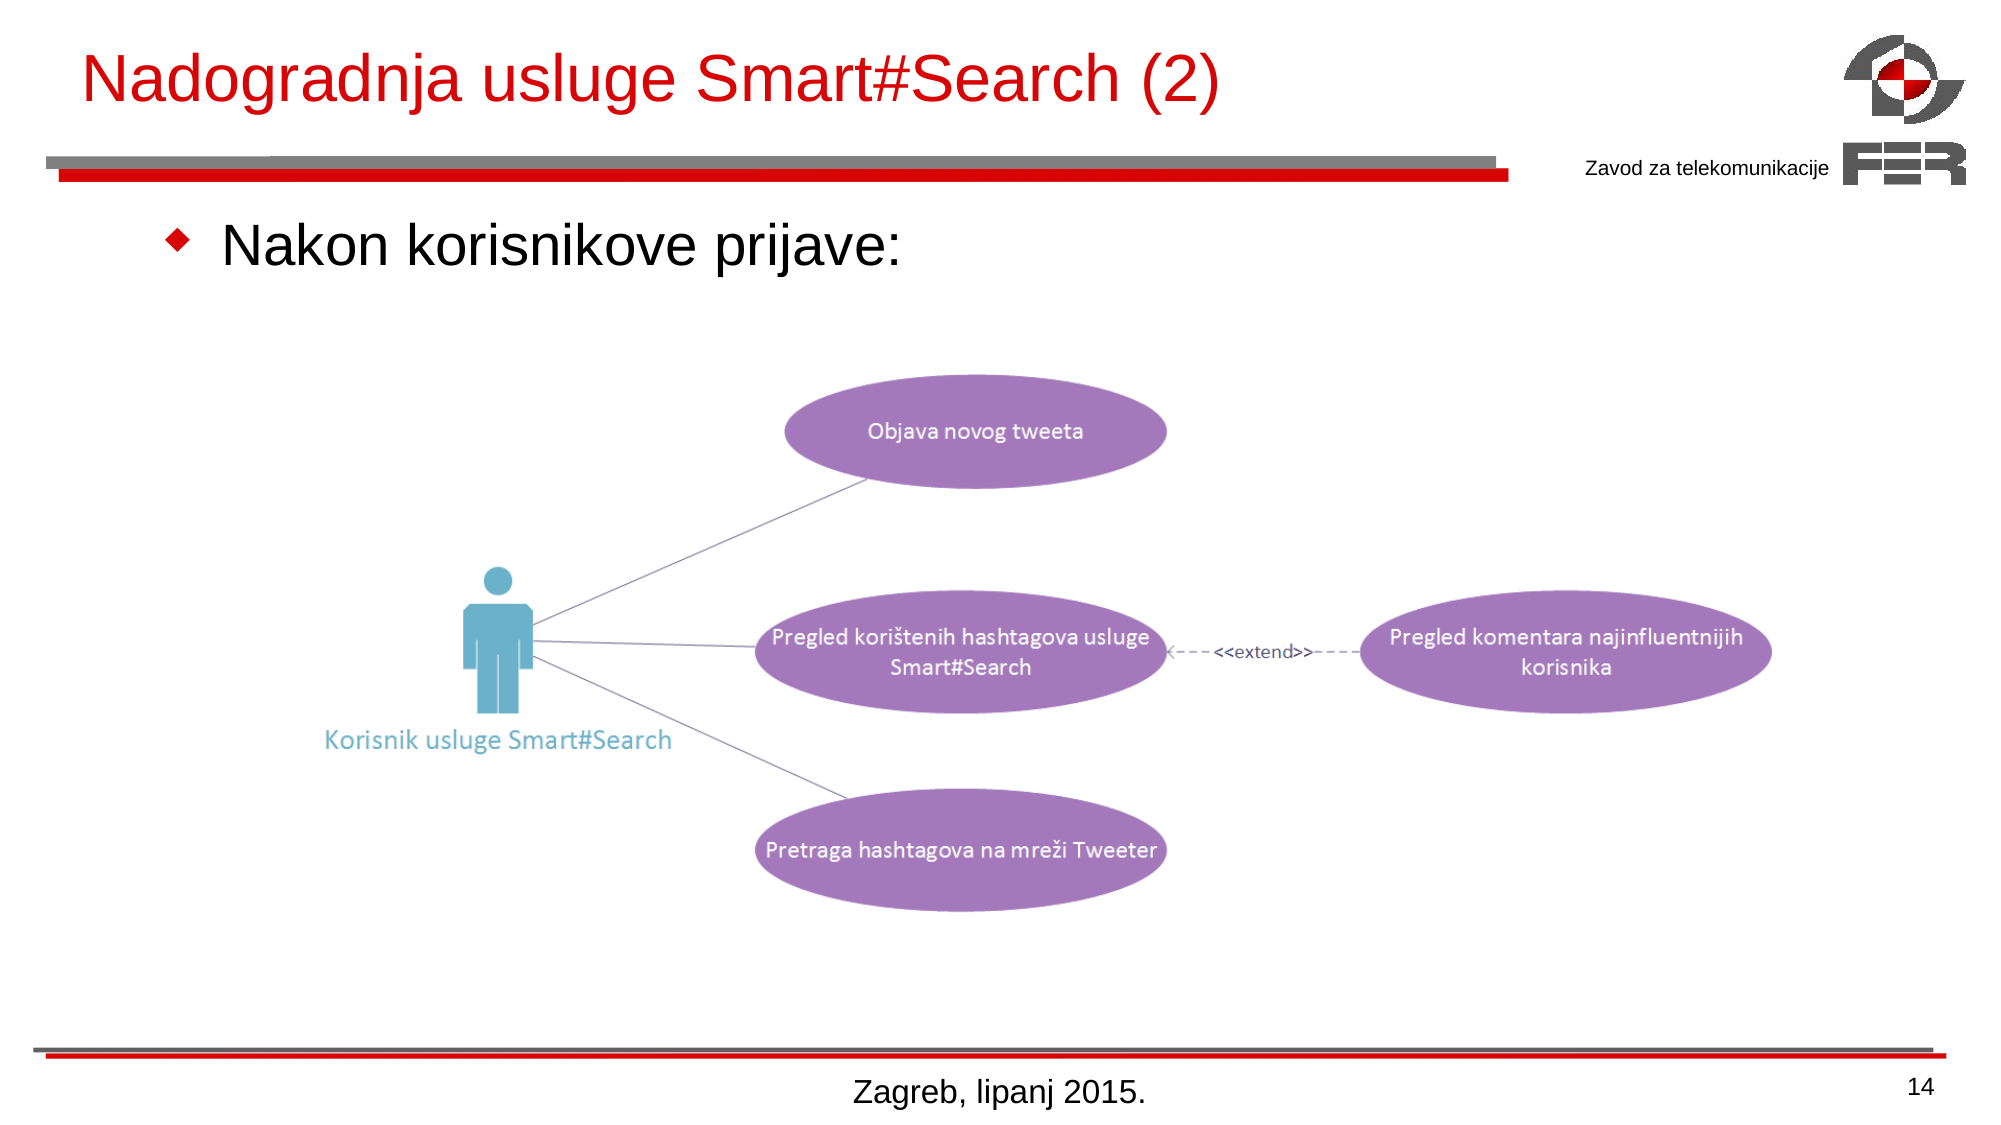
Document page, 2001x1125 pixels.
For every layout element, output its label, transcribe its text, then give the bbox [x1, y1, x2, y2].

title Nadogradnja usluge Smart#Search (2) [66, 0, 1385, 151]
picture [1843, 34, 1966, 185]
list Nakon korisnikove prijave: [149, 199, 1851, 1013]
picture [307, 373, 1775, 913]
slide_number 14 [1533, 1062, 1951, 1125]
slide_number Zagreb, lipanj 2015. [738, 1062, 1262, 1125]
